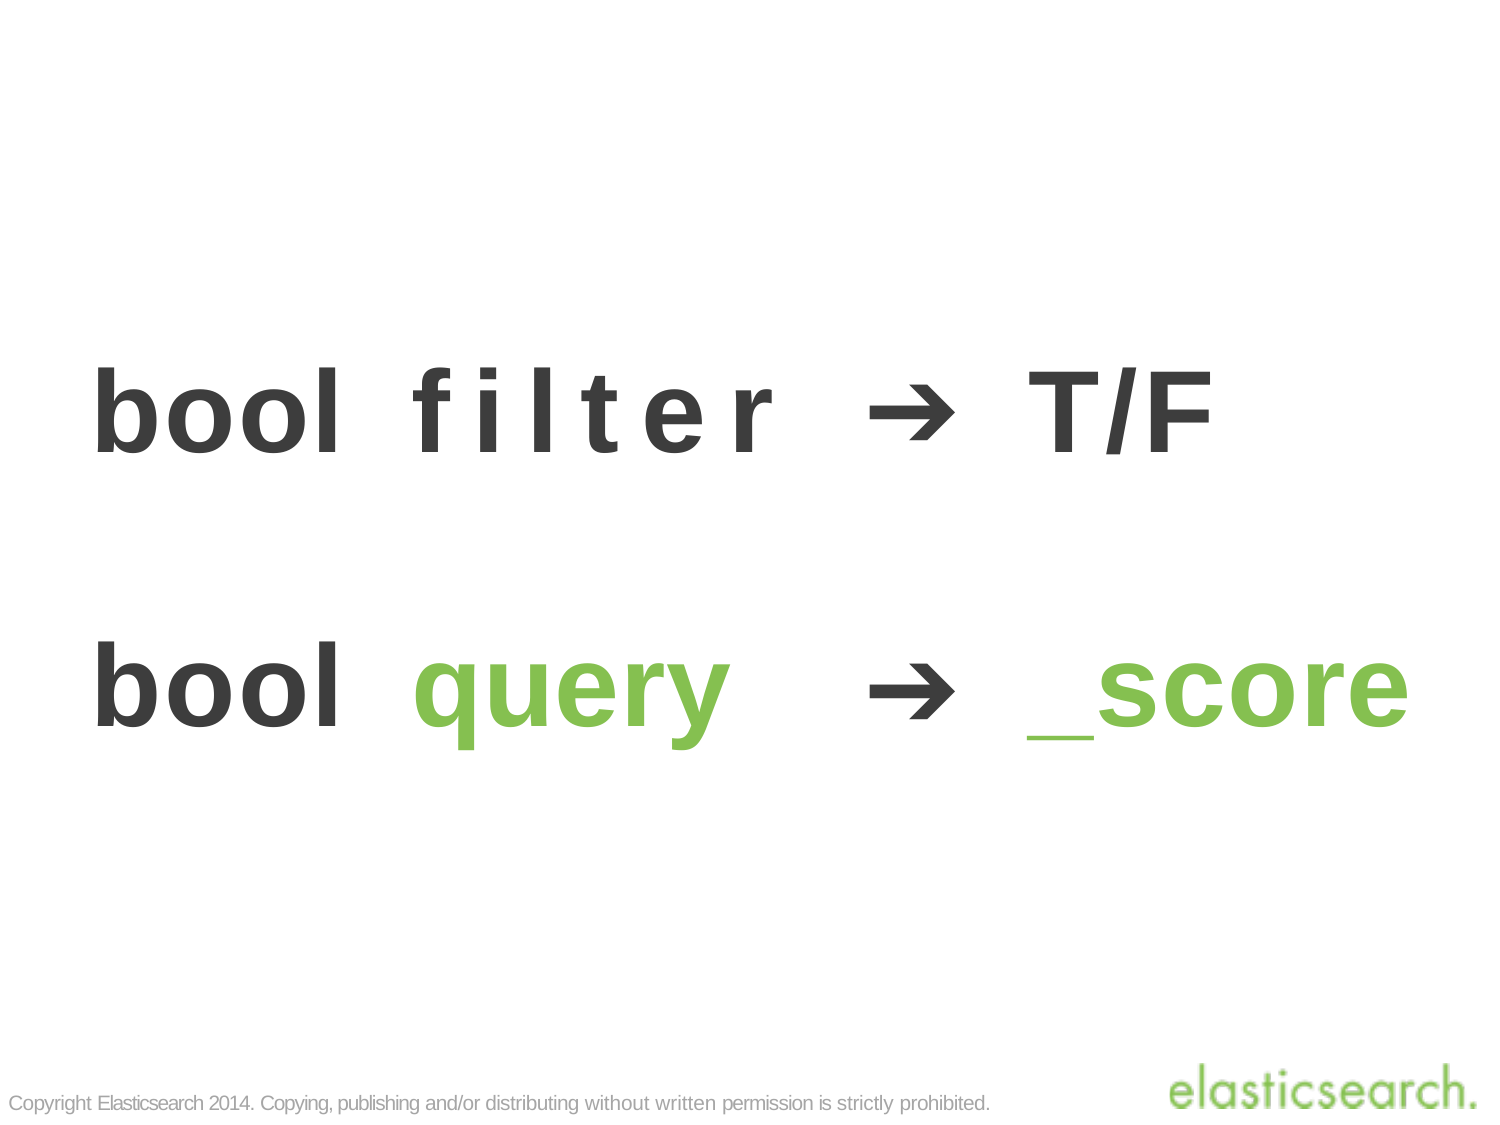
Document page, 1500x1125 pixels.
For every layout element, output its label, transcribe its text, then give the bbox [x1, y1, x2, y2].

table_header bool [86, 358, 379, 563]
table_cell ➔ [828, 563, 997, 767]
table_header filter [379, 358, 828, 563]
table_cell _score [997, 563, 1419, 767]
table_header ➔ [828, 358, 997, 563]
table_cell bool [86, 563, 379, 767]
table_cell query [379, 563, 828, 767]
footer Copyright Elasticsearch 2014. Copying, publishing and/or distributing without written permission is strictly prohibited. [6, 1013, 1001, 1125]
table_header T/F [997, 358, 1419, 563]
picture [1169, 1063, 1477, 1109]
